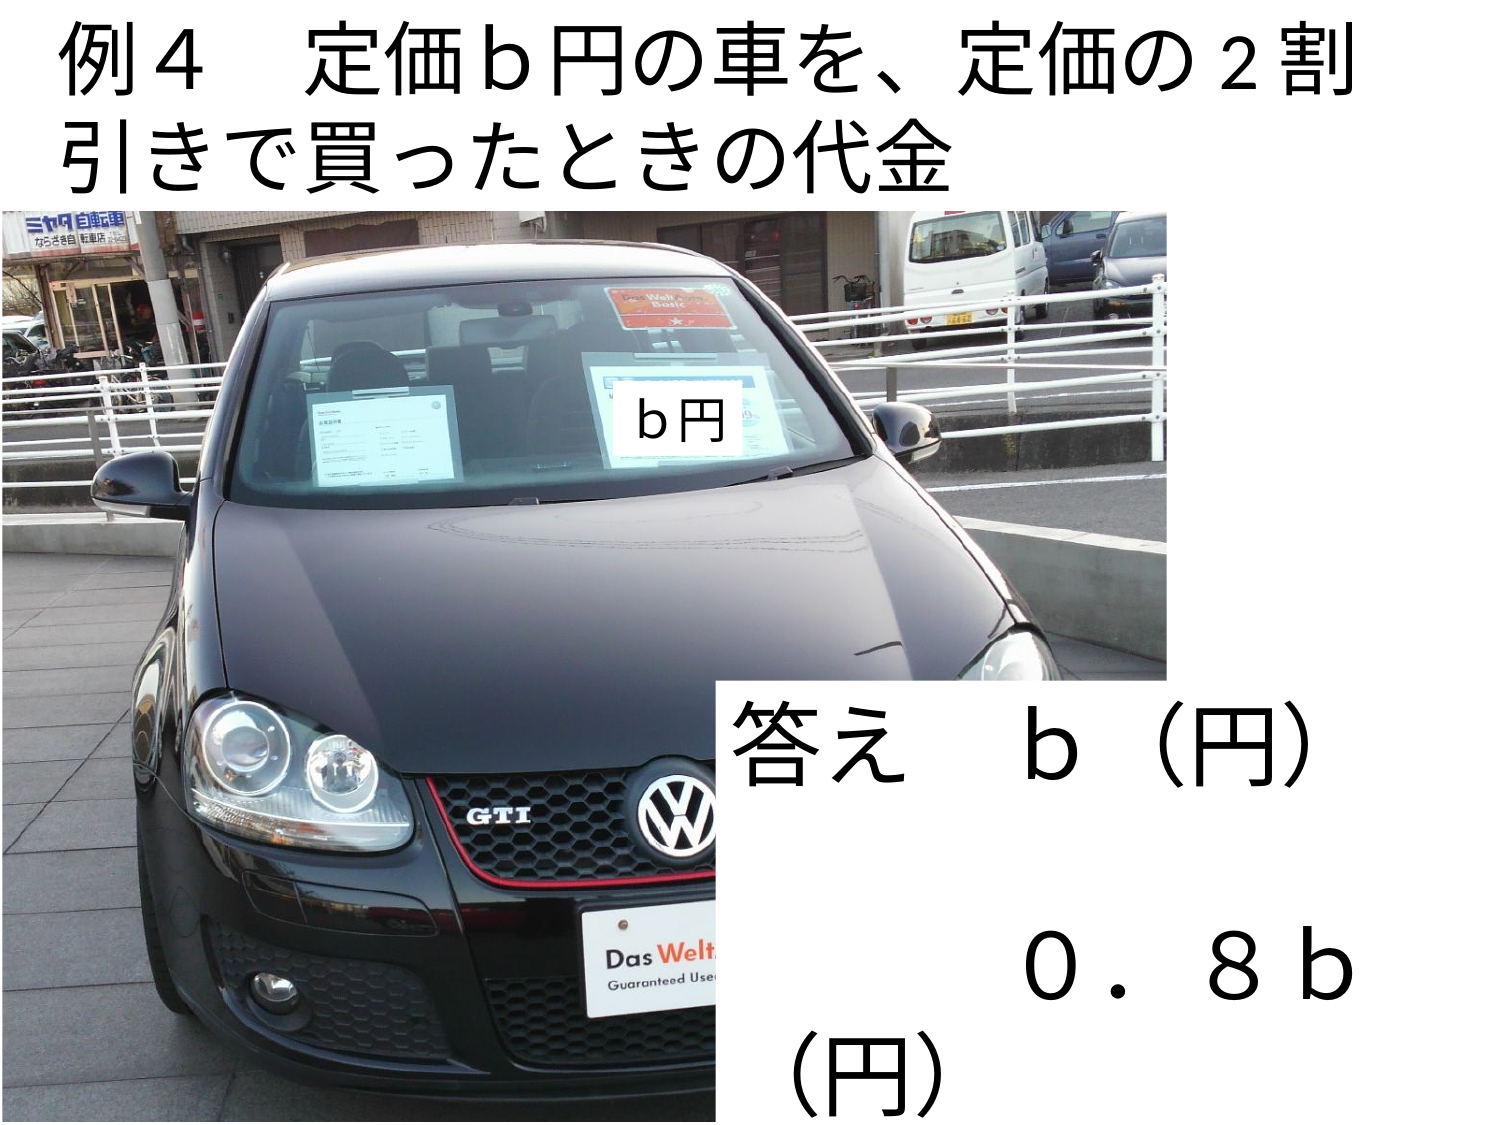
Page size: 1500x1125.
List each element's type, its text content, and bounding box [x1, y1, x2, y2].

picture [2, 211, 1167, 1122]
title 例４ 定価ｂ円の車を、定価の2割引きで買ったときの代金 [42, 0, 1425, 212]
